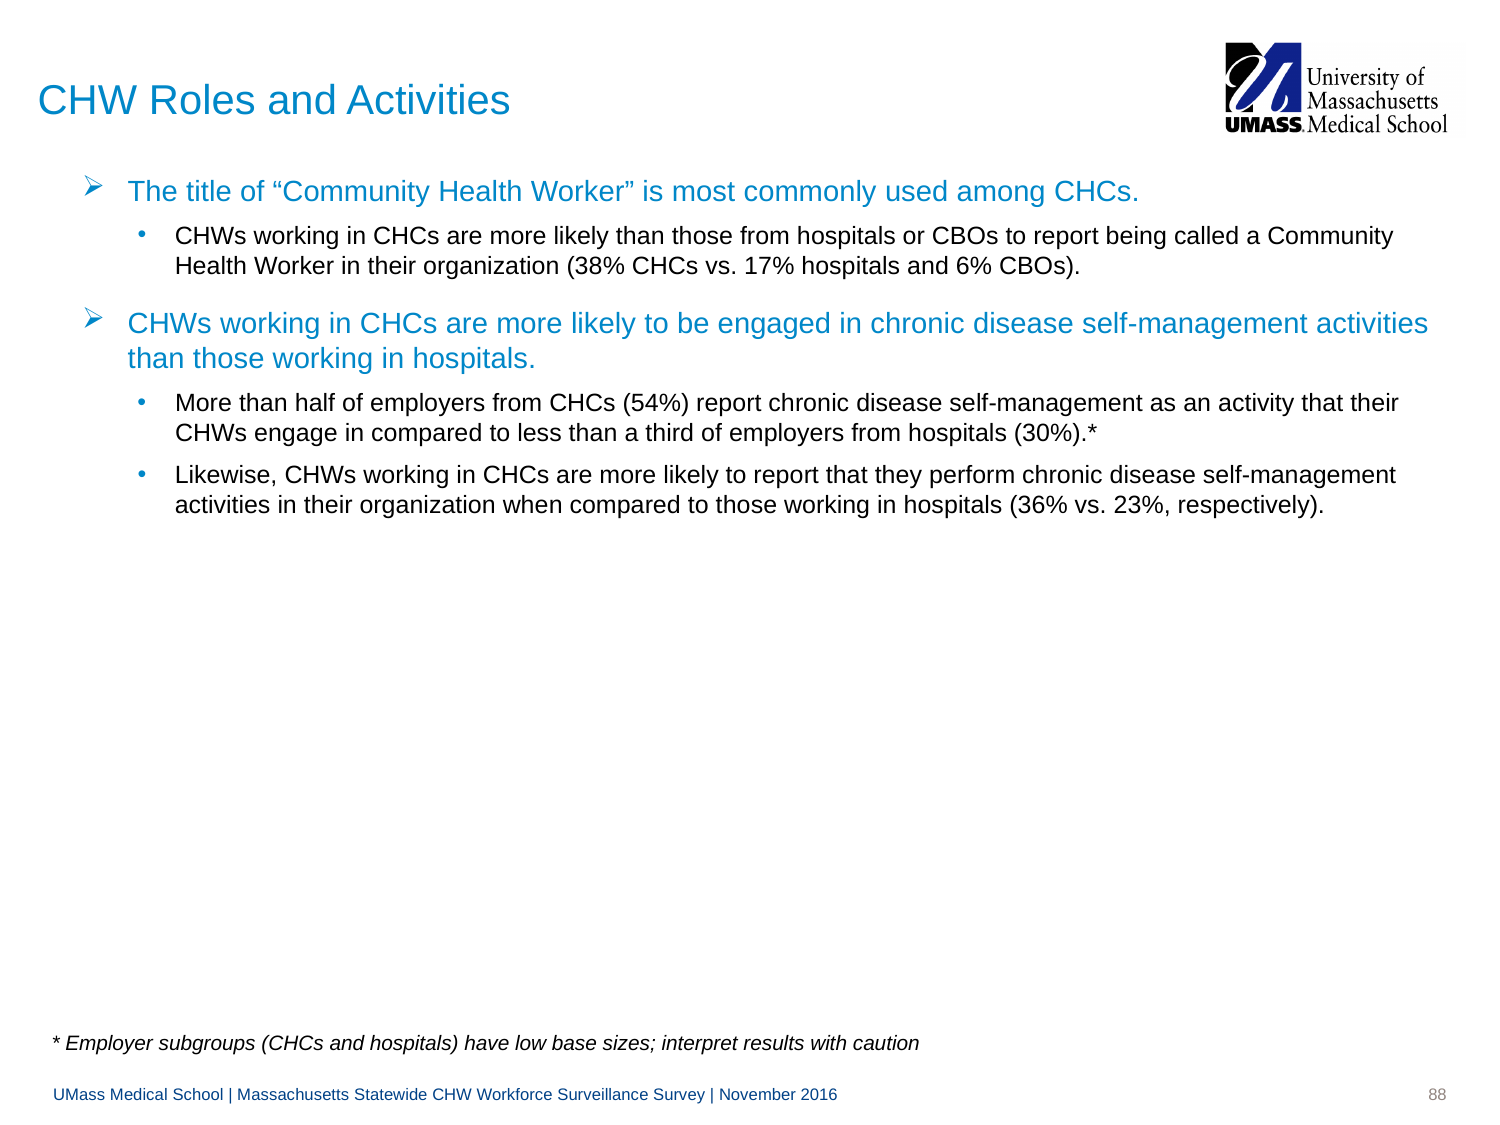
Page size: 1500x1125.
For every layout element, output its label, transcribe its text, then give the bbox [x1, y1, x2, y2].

text_box * Employer subgroups (CHCs and hospitals) have low base sizes; interpret results with caution [51, 1028, 1016, 1059]
text_box The title of “Community Health Worker” is most commonly used among CHCs. CHWs working in CHCs are more likely than those from hospitals or CBOs to report being called a Community Health Worker in their organization (38% CHCs vs. 17% hospitals and 6% CBOs). CHWs working in CHCs are more likely to be engaged in chronic disease self-management activities than those working in hospitals. More than half of employers from CHCs (54%) report chronic disease self-management as an activity that their CHWs engage in compared to less than a third of employers from hospitals (30%).* Likewise, CHWs working in CHCs are more likely to report that they perform chronic disease self-management activities in their organization when compared to those working in hospitals (36% vs. 23%, respectively). [28, 164, 1470, 1004]
title CHW Roles and Activities [37, 16, 1211, 123]
